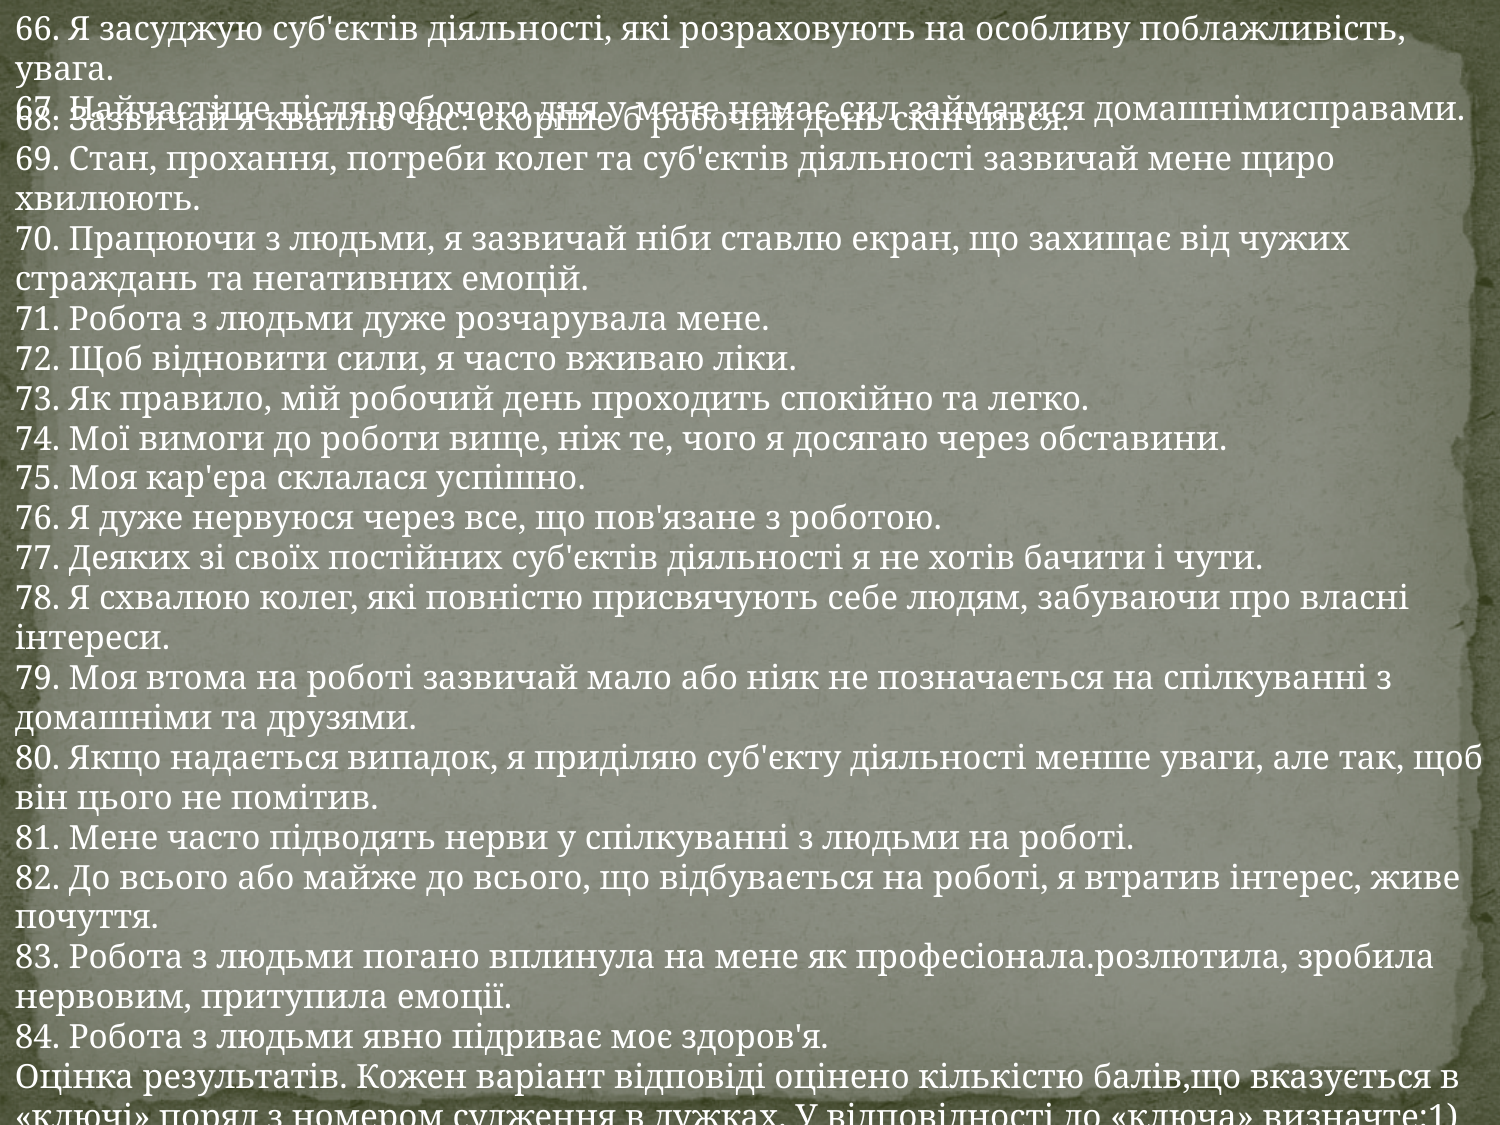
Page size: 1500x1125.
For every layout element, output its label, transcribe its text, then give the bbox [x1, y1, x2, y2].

text_box 66. Я засуджую суб'єктів діяльності, які розраховують на особливу поблажливість, увага. 67. Найчастіше після робочого дня у мене немає сил займатися домашнімисправами. [0, 0, 1500, 135]
text_box 68. Зазвичай я кваплю час: скоріше б робочий день скінчився. 69. Стан, прохання, потреби колег та суб'єктів діяльності зазвичай мене щиро хвилюють. 70. Працюючи з людьми, я зазвичай ніби ставлю екран, що захищає від чужих страждань та негативних емоцій. 71. Робота з людьми дуже розчарувала мене. 72. Щоб відновити сили, я часто вживаю ліки. 73. Як правило, мій робочий день проходить спокійно та легко. 74. Мої вимоги до роботи вище, ніж те, чого я досягаю через обставини. 75. Моя кар'єра склалася успішно. 76. Я дуже нервуюся через все, що пов'язане з роботою. 77. Деяких зі своїх постійних суб'єктів діяльності я не хотів бачити і чути. 78. Я схвалюю колег, які повністю присвячують себе людям, забуваючи про власні інтереси. 79. Моя втома на роботі зазвичай мало або ніяк не позначається на спілкуванні з домашніми та друзями. 80. Якщо надається випадок, я приділяю суб'єкту діяльності менше уваги, але так, щоб він цього не помітив. 81. Мене часто підводять нерви у спілкуванні з людьми на роботі. 82. До всього або майже до всього, що відбувається на роботі, я втратив інтерес, живе почуття. 83. Робота з людьми погано вплинула на мене як професіонала.розлютила, зробила нервовим, притупила емоції. 84. Робота з людьми явно підриває моє здоров'я. Оцінка результатів. Кожен варіант відповіді оцінено кількістю балів,що вказується в «ключі» поряд з номером судження в дужках. У відповідності до «ключа» визначте:1) суму балів окремо для кожного з 12 симптомів «емоційного вигоряння» (від 0 до 30 балів);2) суму показників симптомів для кожної фази формування «емоційного вигоряння» (від 0 до 120 балів);3) підсумковий показник синдрому «емоційного вигоряння» – суму показників усіх 12 симптомів. [0, 135, 1500, 1125]
